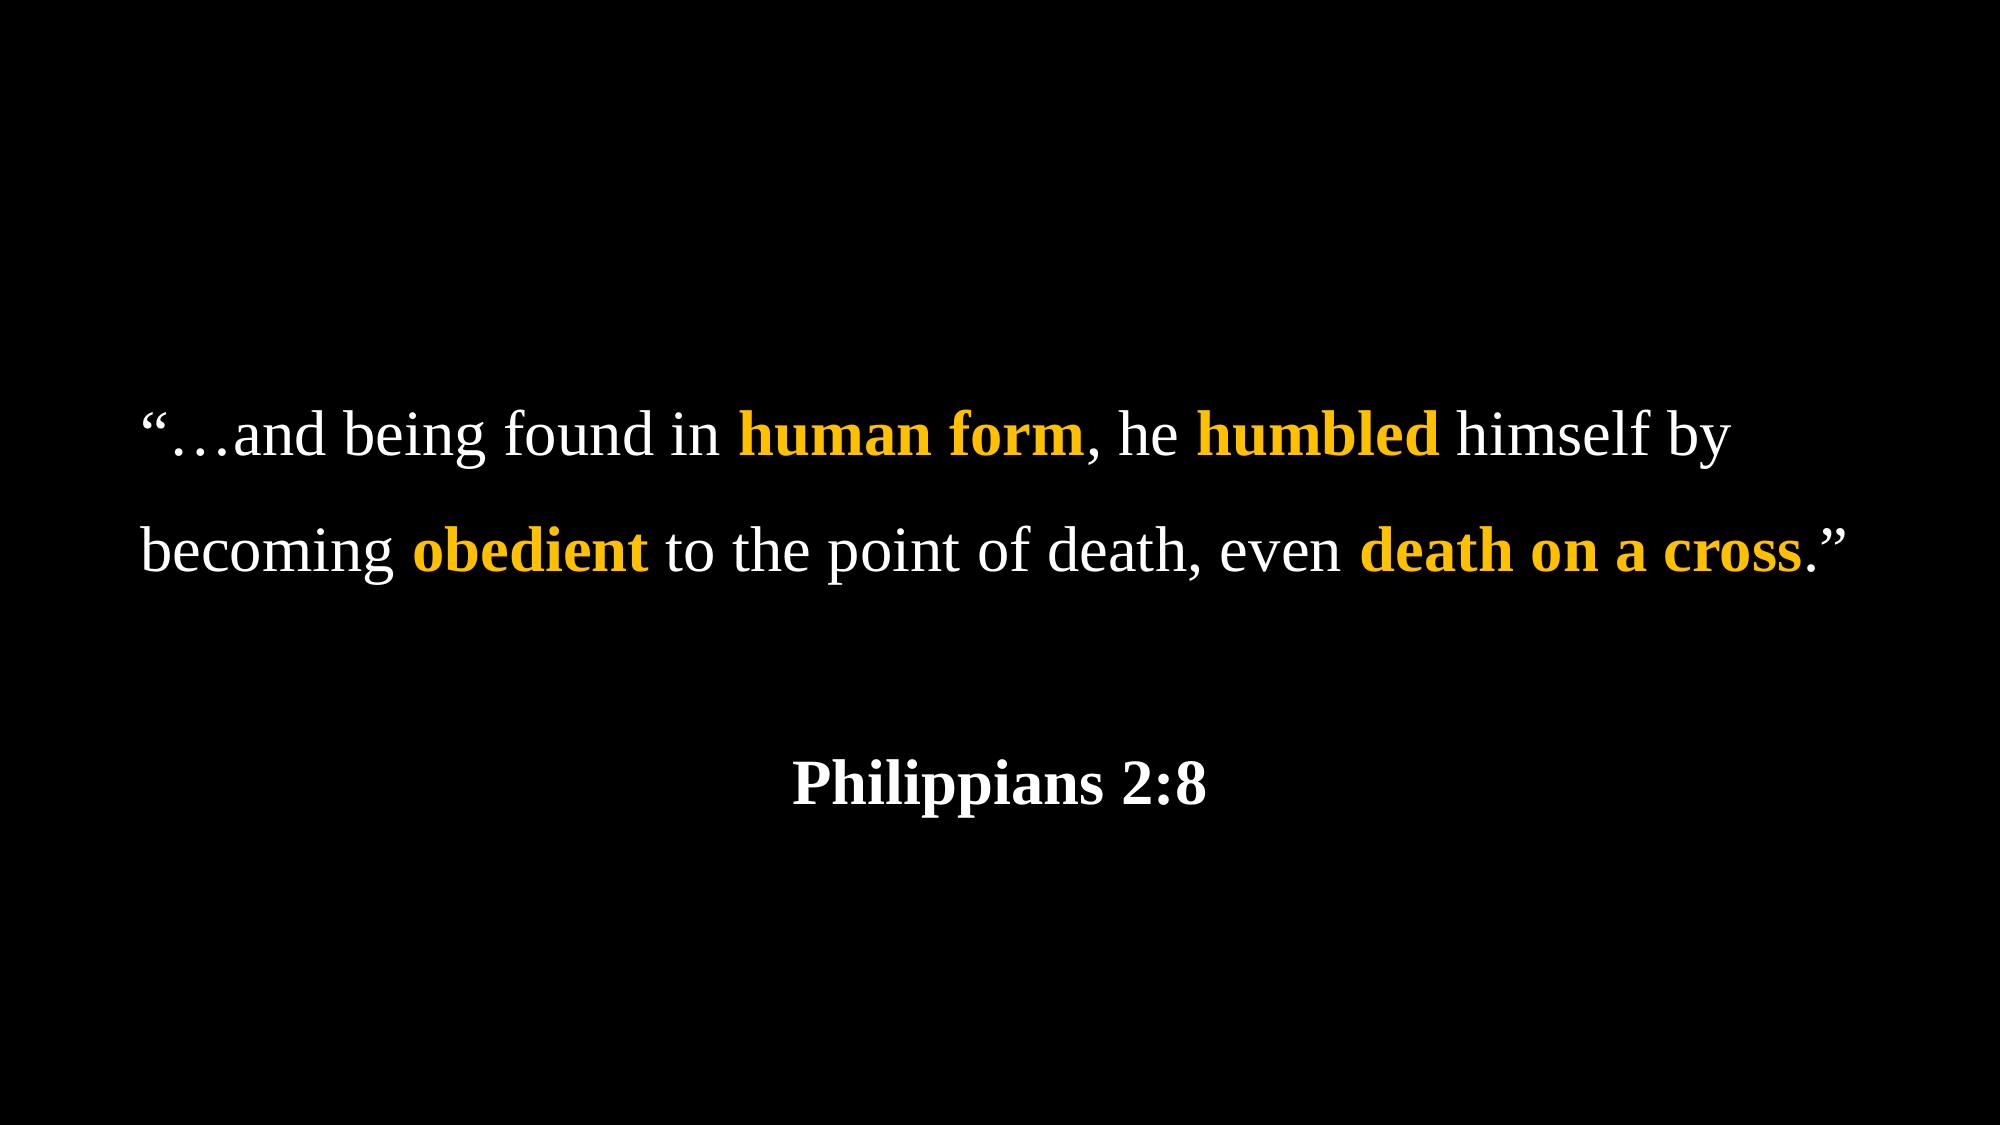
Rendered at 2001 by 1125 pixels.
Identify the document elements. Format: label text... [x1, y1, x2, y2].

list “…and being found in human form, he humbled himself by becoming obedient to the point of death, even death on a cross.” Philippians 2:8 [125, 344, 1875, 845]
